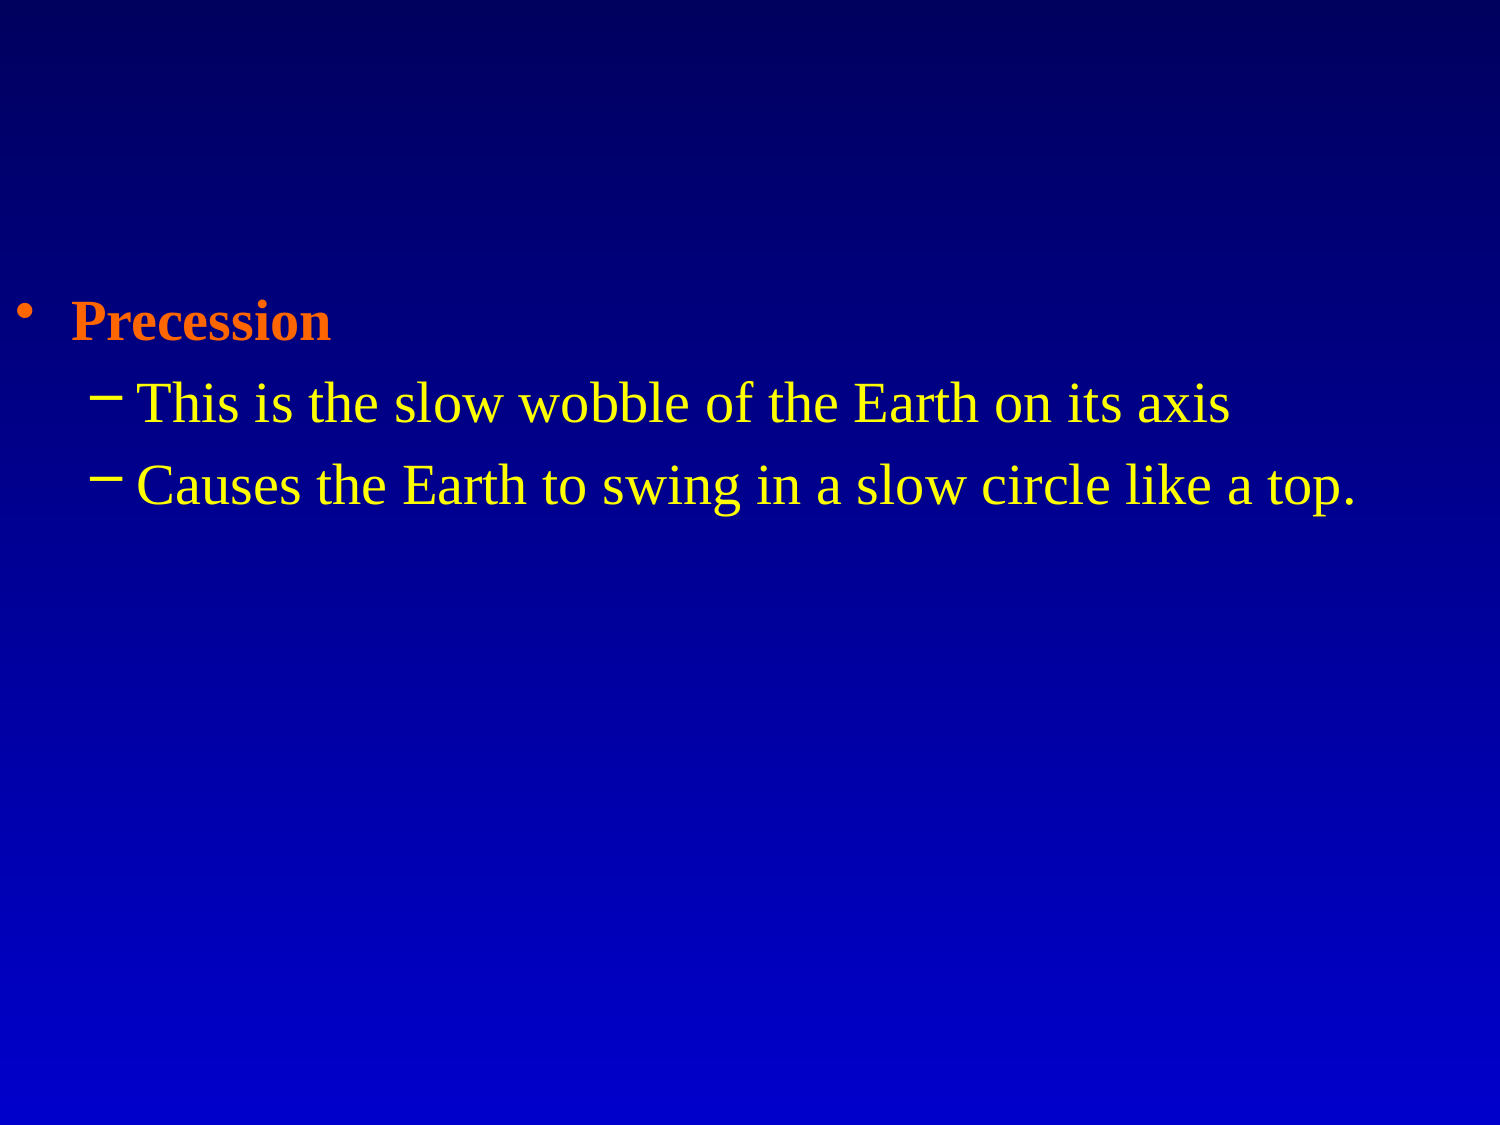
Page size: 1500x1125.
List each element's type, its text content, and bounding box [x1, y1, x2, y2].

list Precession This is the slow wobble of the Earth on its axis Causes the Earth to swing in a slow circle like a top. [0, 275, 1500, 1000]
